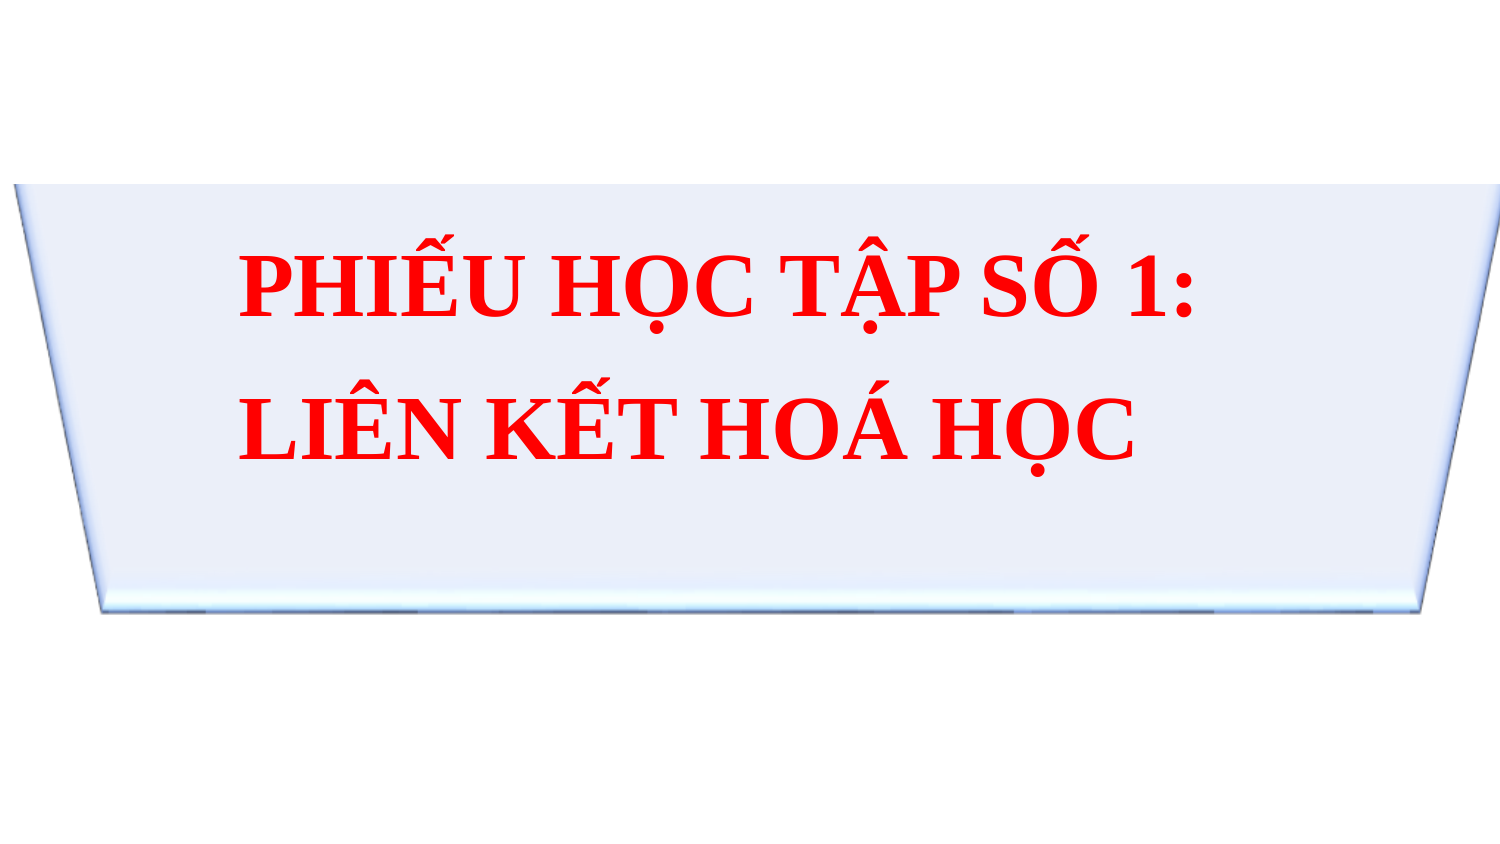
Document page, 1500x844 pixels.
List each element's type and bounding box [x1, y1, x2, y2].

text_box [0, 184, 1500, 622]
